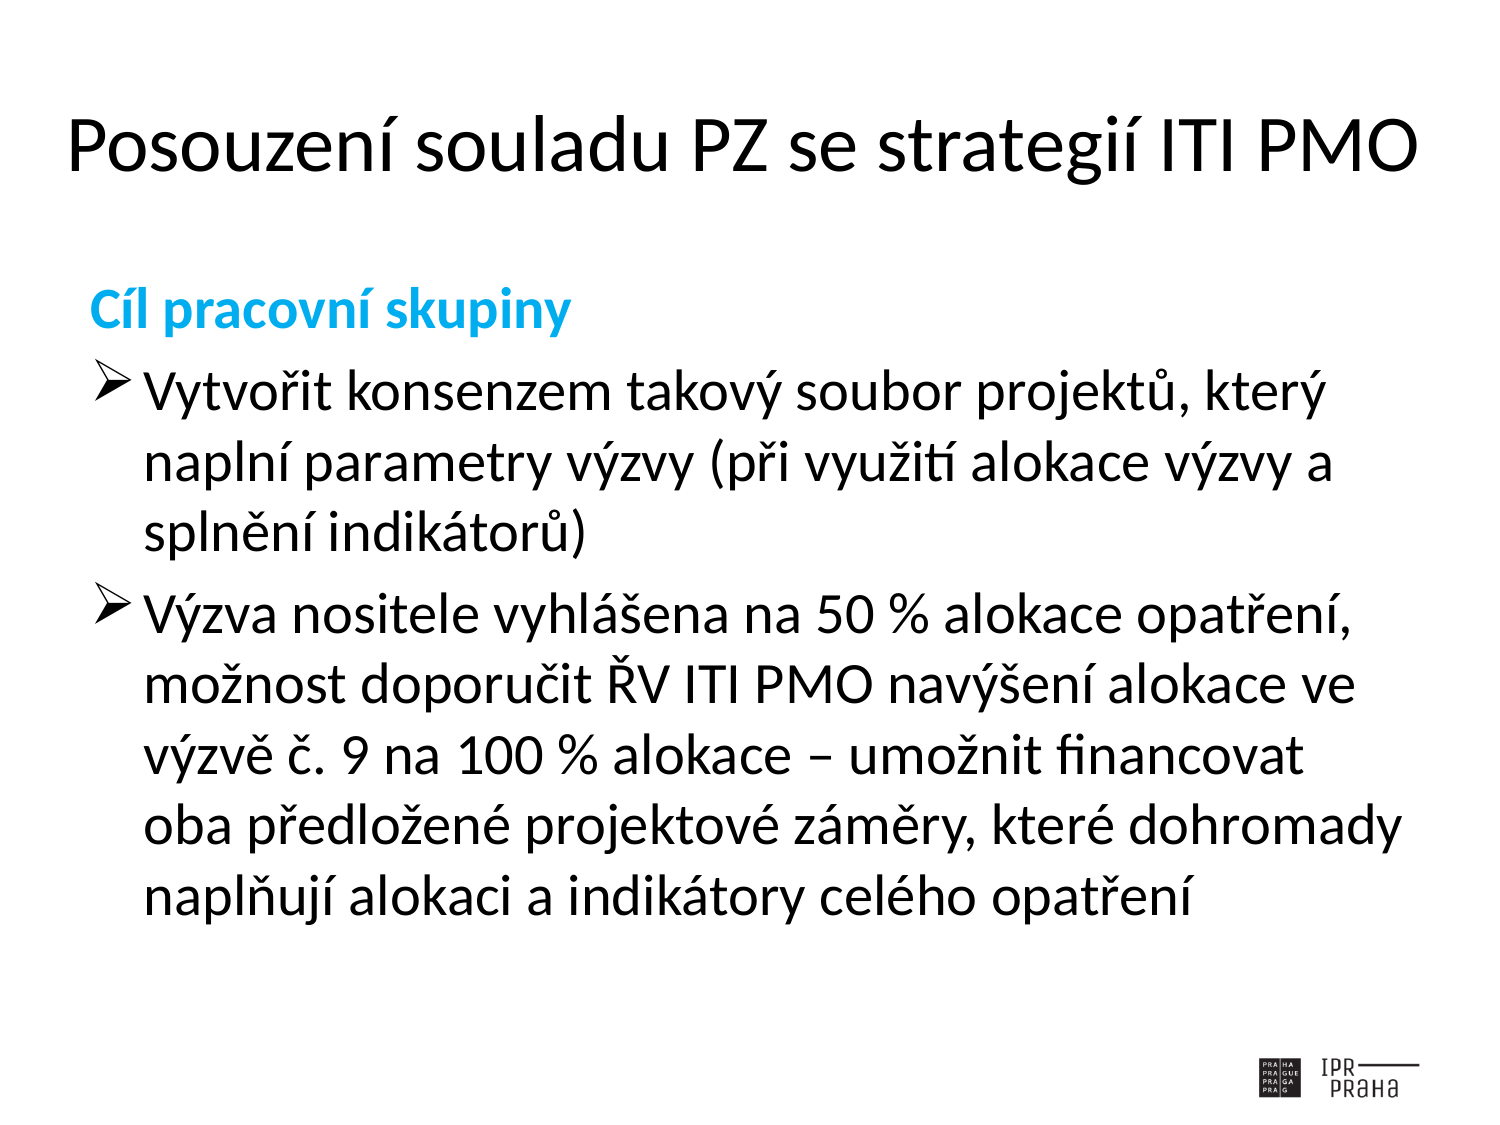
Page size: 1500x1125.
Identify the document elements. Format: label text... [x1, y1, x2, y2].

title Posouzení souladu PZ se strategií ITI PMO [29, 44, 1460, 233]
list Cíl pracovní skupiny Vytvořit konsenzem takový soubor projektů, který naplní parametry výzvy (při využití alokace výzvy a splnění indikátorů) Výzva nositele vyhlášena na 50 % alokace opatření, možnost doporučit ŘV ITI PMO navýšení alokace ve výzvě č. 9 na 100 % alokace – umožnit financovat oba předložené projektové záměry, které dohromady naplňují alokaci a indikátory celého opatření [74, 262, 1426, 1006]
picture [1253, 1046, 1423, 1108]
